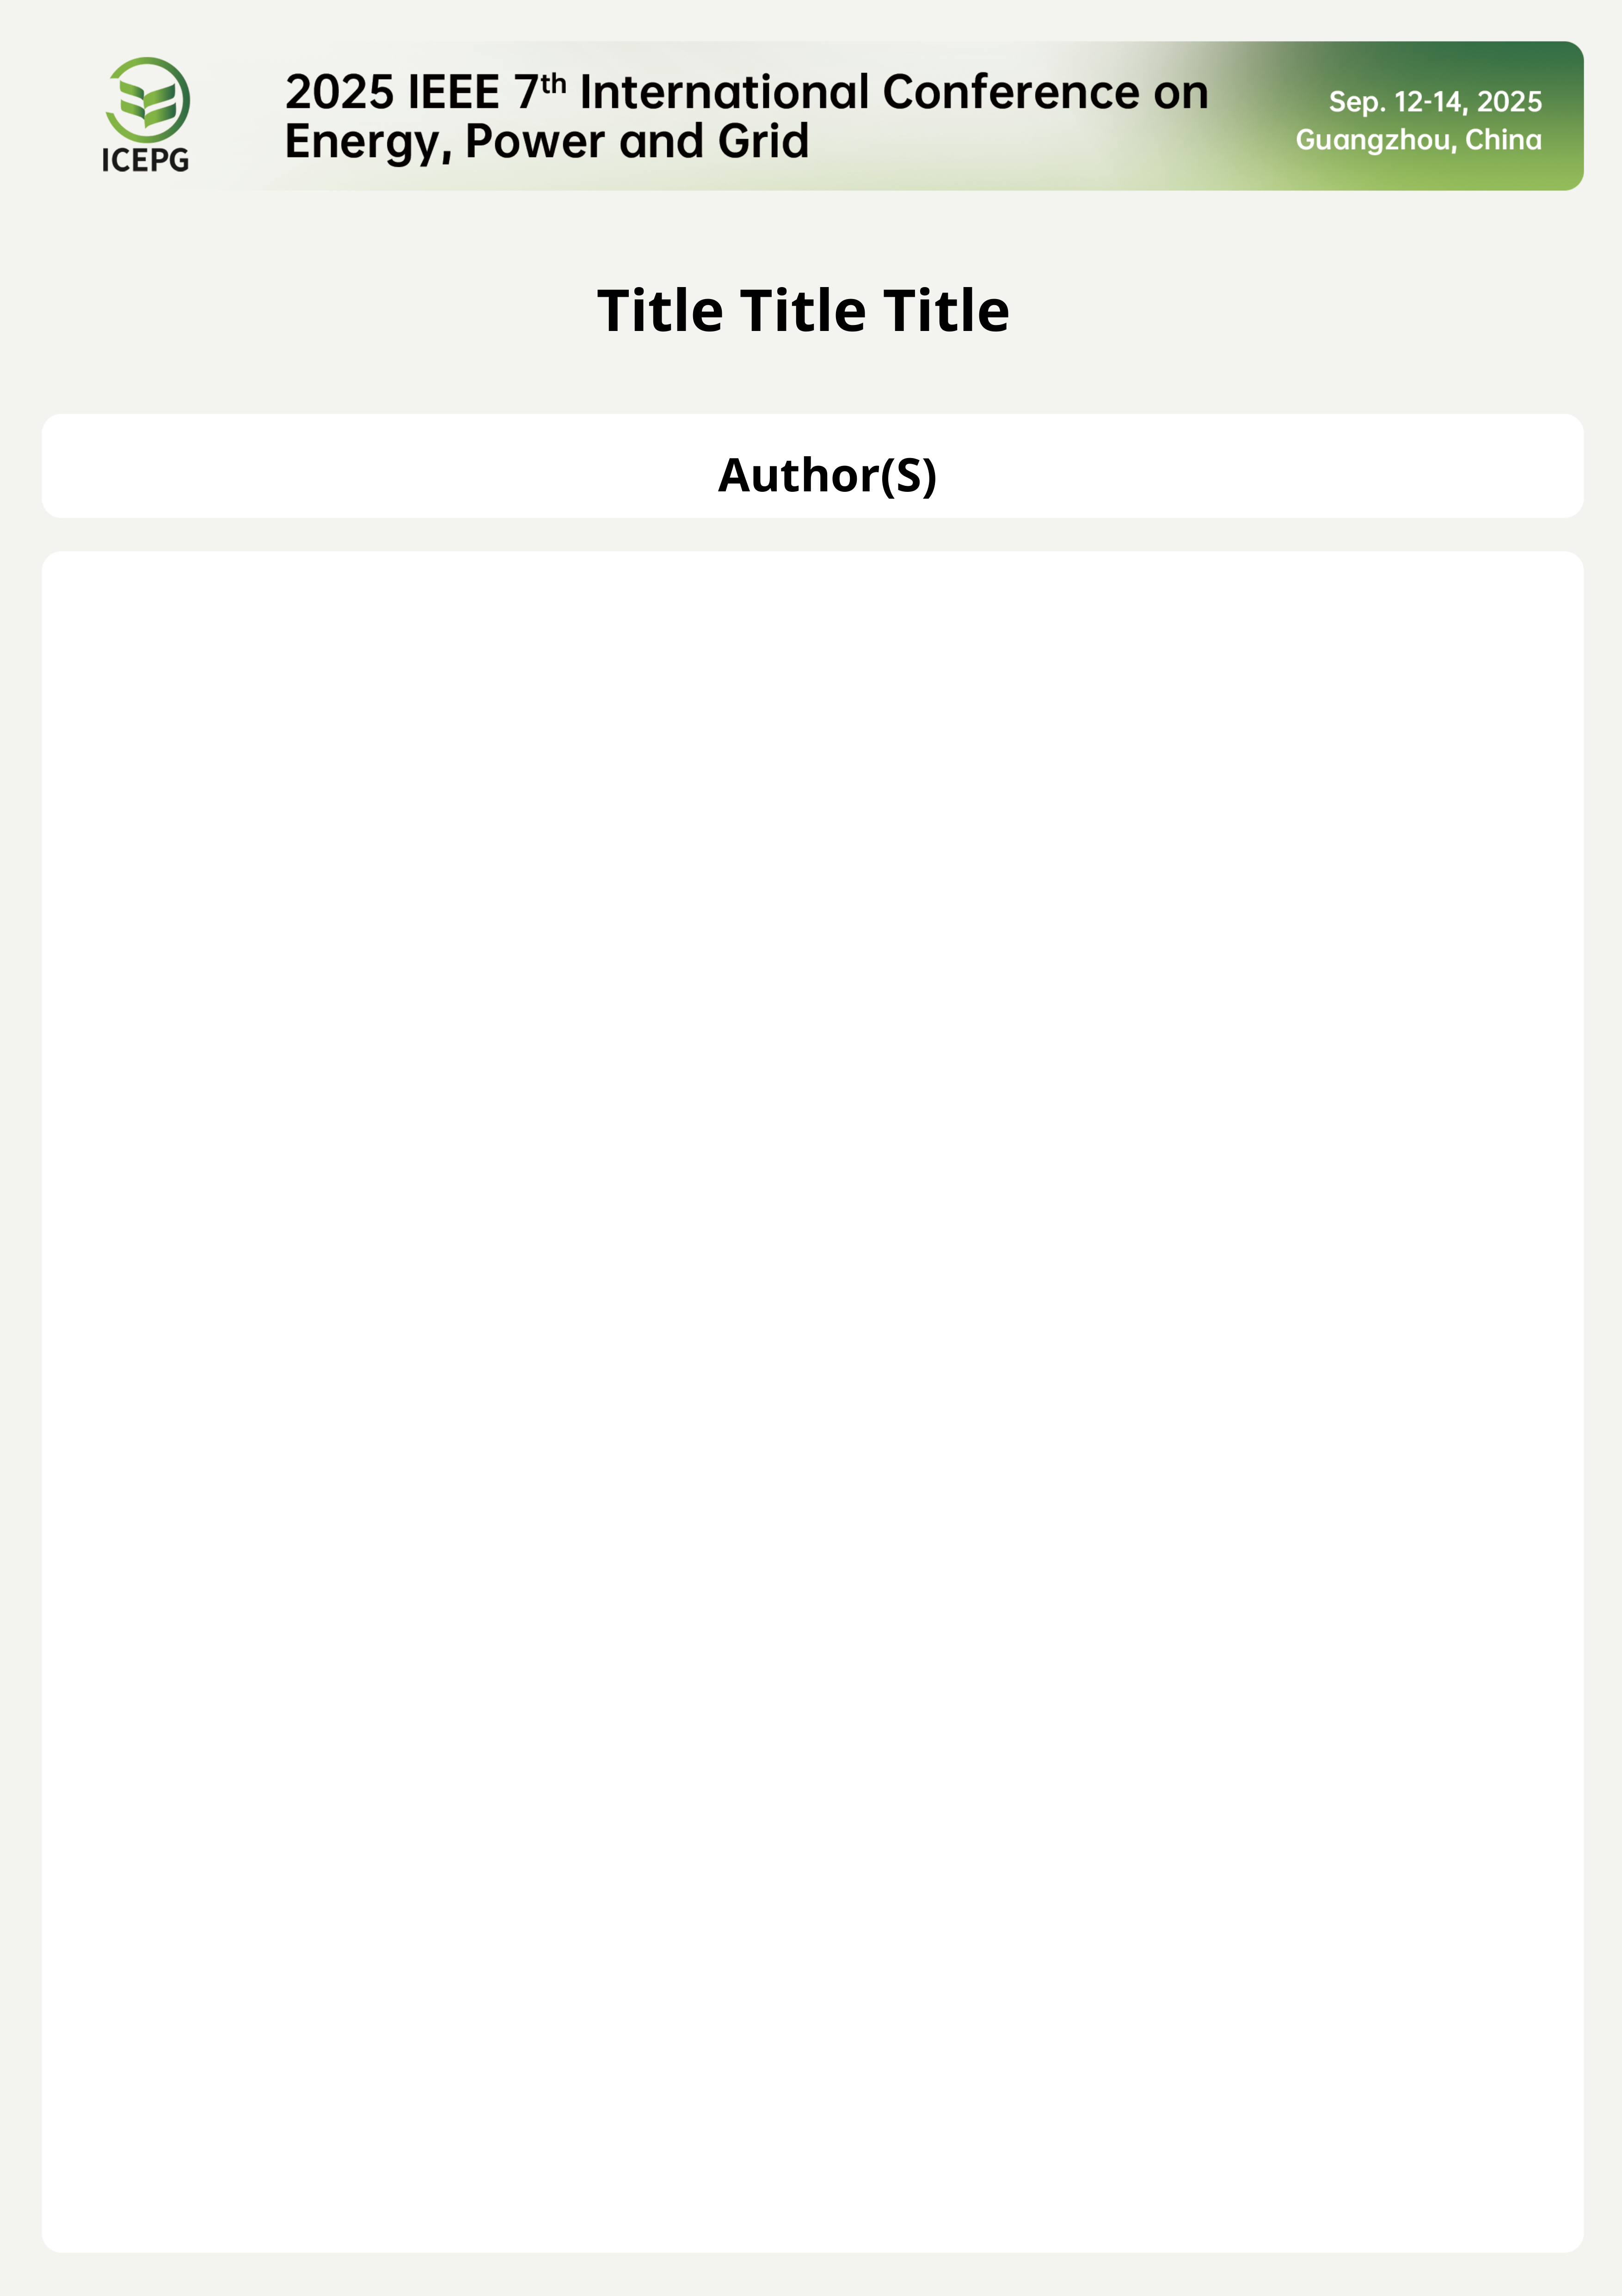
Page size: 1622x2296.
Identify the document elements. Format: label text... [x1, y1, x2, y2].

text_box Author(S) [492, 441, 1163, 504]
picture [0, 0, 1622, 2296]
text_box Title Title Title [43, 269, 1565, 346]
